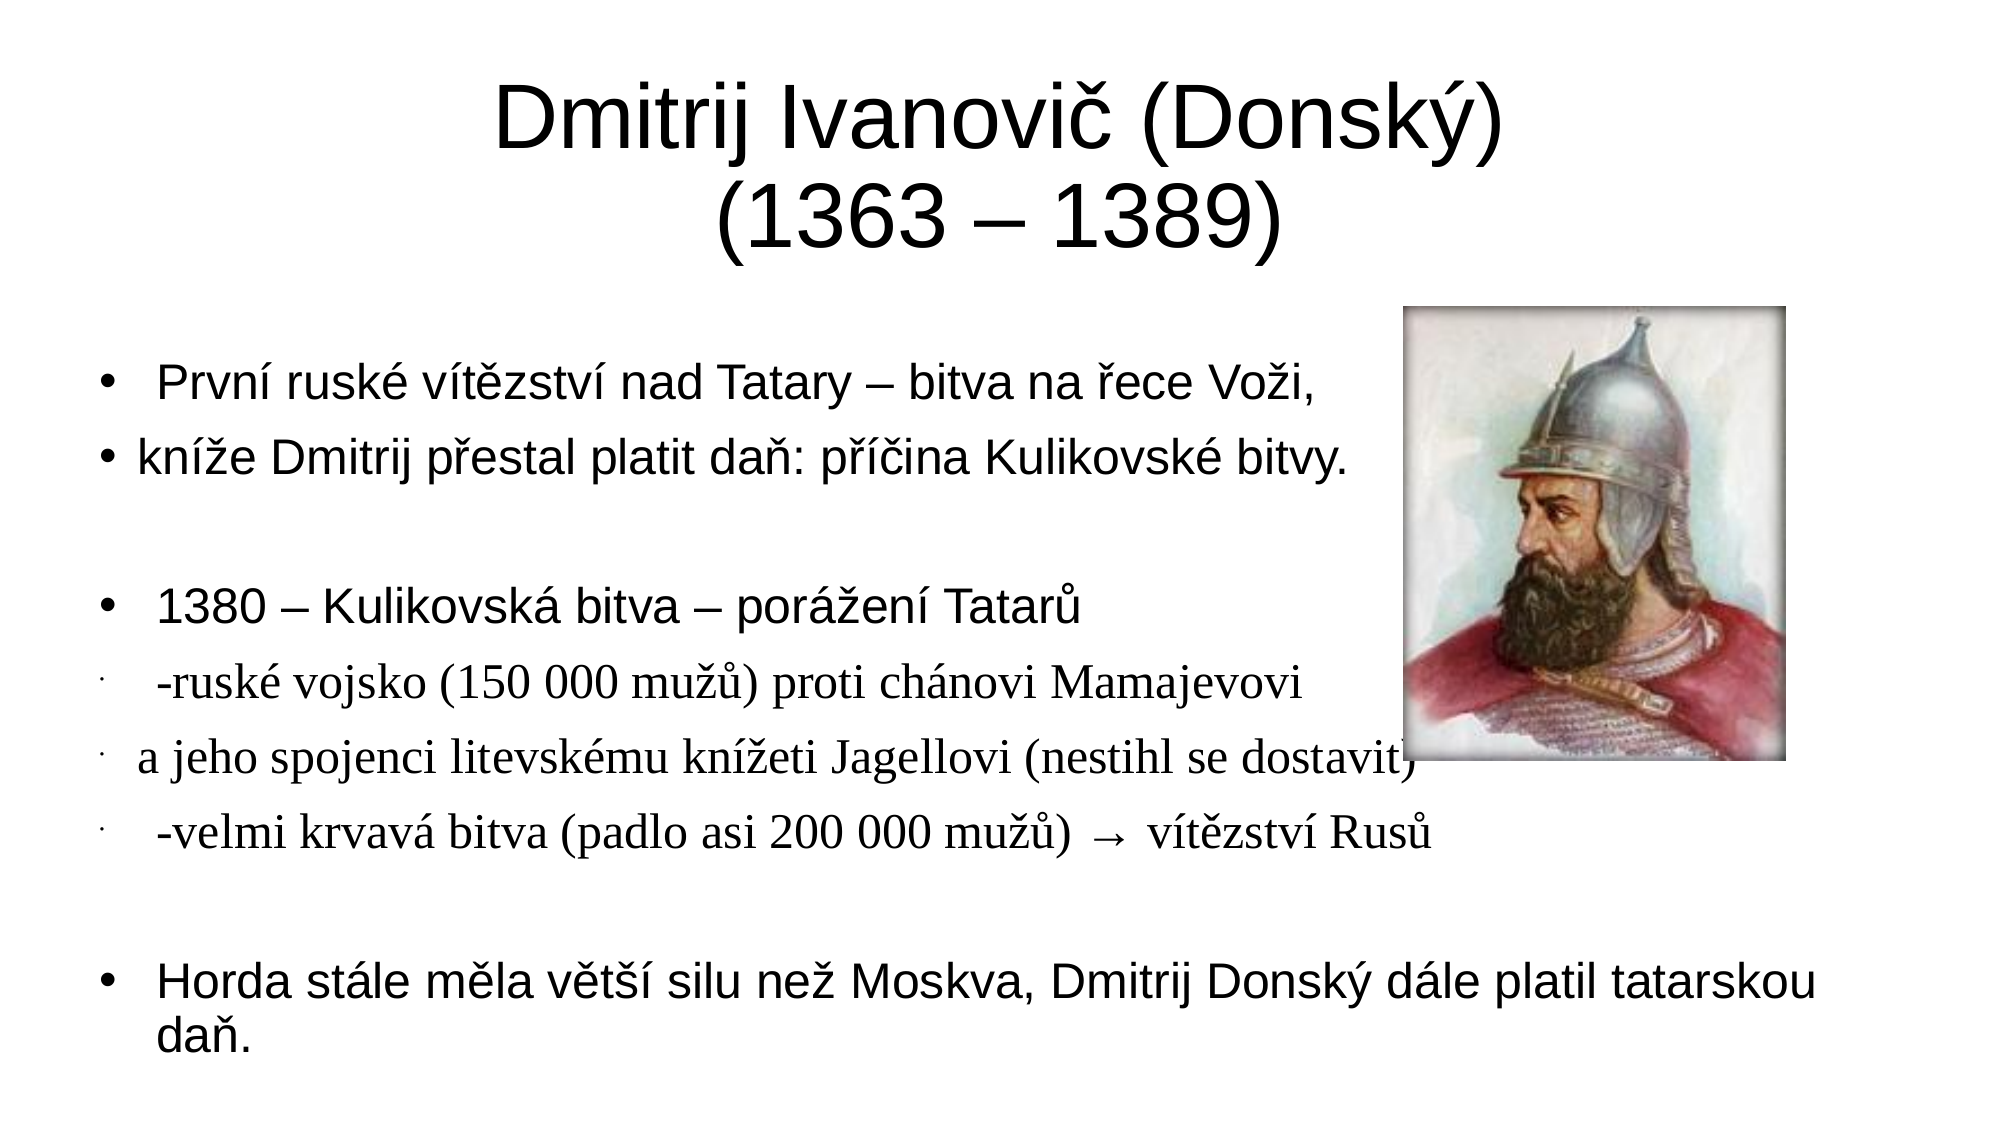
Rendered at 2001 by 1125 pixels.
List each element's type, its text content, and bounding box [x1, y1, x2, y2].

subtitle První ruské vítězství nad Tatary – bitva na řece Voži, kníže Dmitrij přestal platit daň: příčina Kulikovské bitvy. 1380 – Kulikovská bitva – porážení Tatarů -ruské vojsko (150 000 mužů) proti chánovi Mamajevovi a jeho spojenci litevskému knížeti Jagellovi (nestihl se dostavit) -velmi krvavá bitva (padlo asi 200 000 mužů) → vítězství Rusů Horda stále měla větší silu než Moskva, Dmitrij Donský dále platil tatarskou daň. [99, 338, 1860, 1081]
picture [1403, 305, 1786, 761]
title Dmitrij Ivanovič (Donský) (1363 – 1389) [137, 59, 1863, 278]
